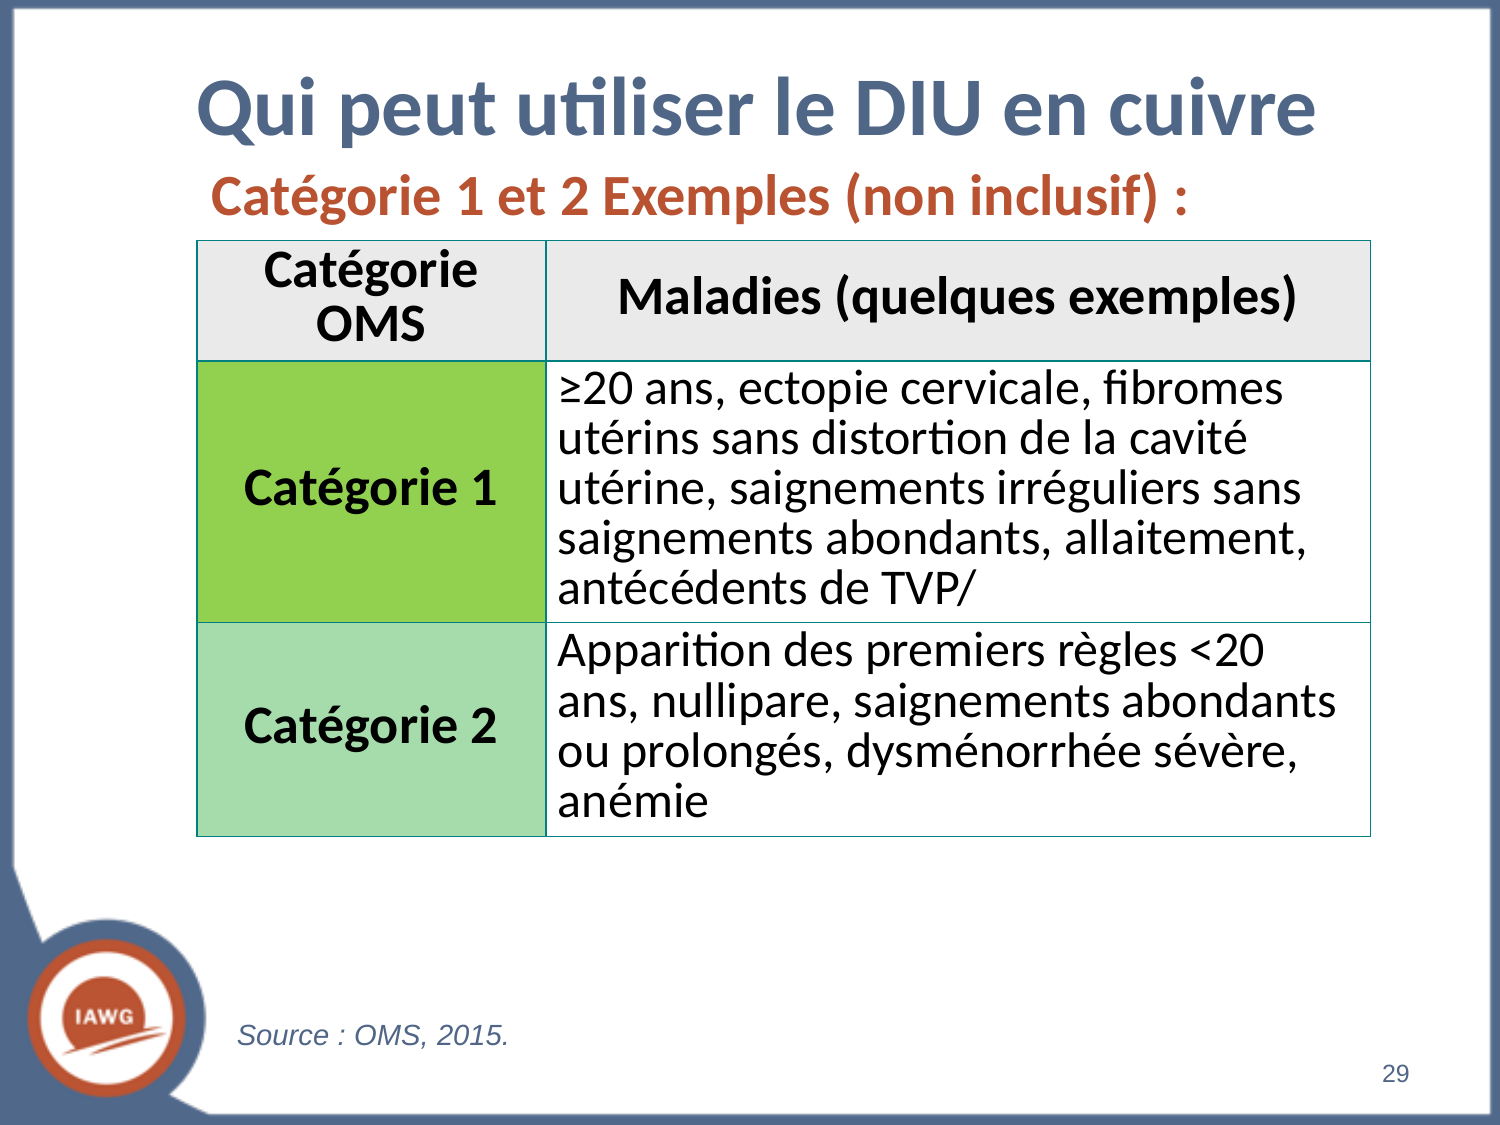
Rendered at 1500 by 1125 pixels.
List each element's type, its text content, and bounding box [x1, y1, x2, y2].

table_cell Catégorie 1 [198, 362, 545, 622]
table_header Catégorie OMS [198, 241, 545, 360]
table_header Maladies (quelques exemples) [547, 241, 1370, 360]
picture [0, 0, 1500, 1125]
table_cell Apparition des premiers règles <20 ans, nullipare, saignements abondants ou prolongés, dysménorrhée sévère, anémie [547, 623, 1370, 836]
slide_number ‹#› [1074, 1042, 1425, 1103]
table_cell ≥20 ans, ectopie cervicale, fibromes utérins sans distortion de la cavité utérine, saignements irréguliers sans saignements abondants, allaitement, antécédents de TVP/ [547, 362, 1370, 622]
text_box Source : OMS, 2015. [221, 1013, 537, 1058]
title Qui peut utiliser le DIU en cuivre [45, 8, 1471, 196]
text_box Catégorie 1 et 2 Exemples (non inclusif) : [196, 137, 1342, 240]
table_cell Catégorie 2 [198, 623, 545, 836]
